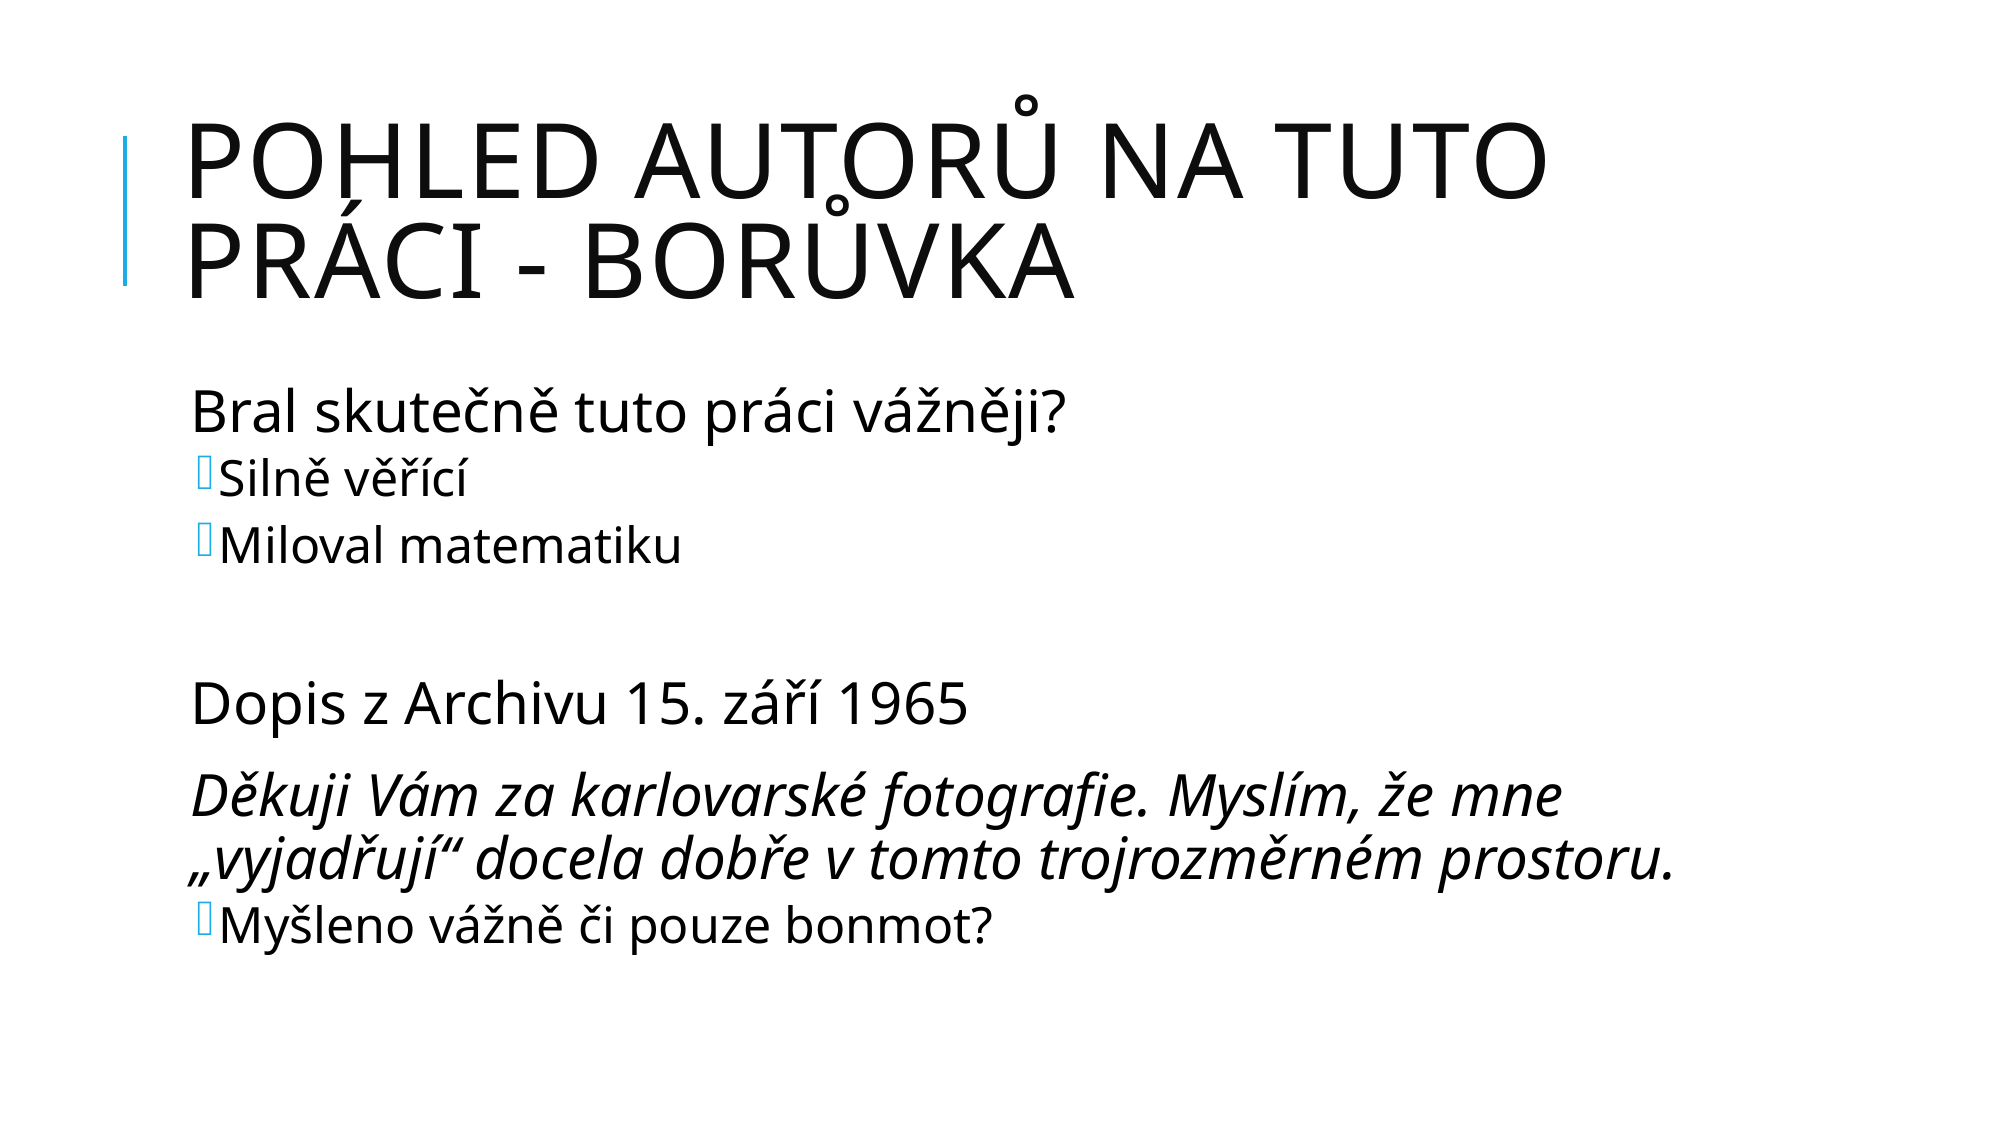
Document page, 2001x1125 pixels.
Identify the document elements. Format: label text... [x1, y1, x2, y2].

title Pohled Autorů na tuto práci - Borůvka [168, 96, 1763, 342]
list Bral skutečně tuto práci vážněji? Silně věřící Miloval matematiku Dopis z Archivu 15. září 1965 Děkuji Vám za karlovarské fotografie. Myslím, že mne „vyjadřují“ docela dobře v tomto trojrozměrném prostoru. Myšleno vážně či pouze bonmot? [168, 375, 1763, 1035]
